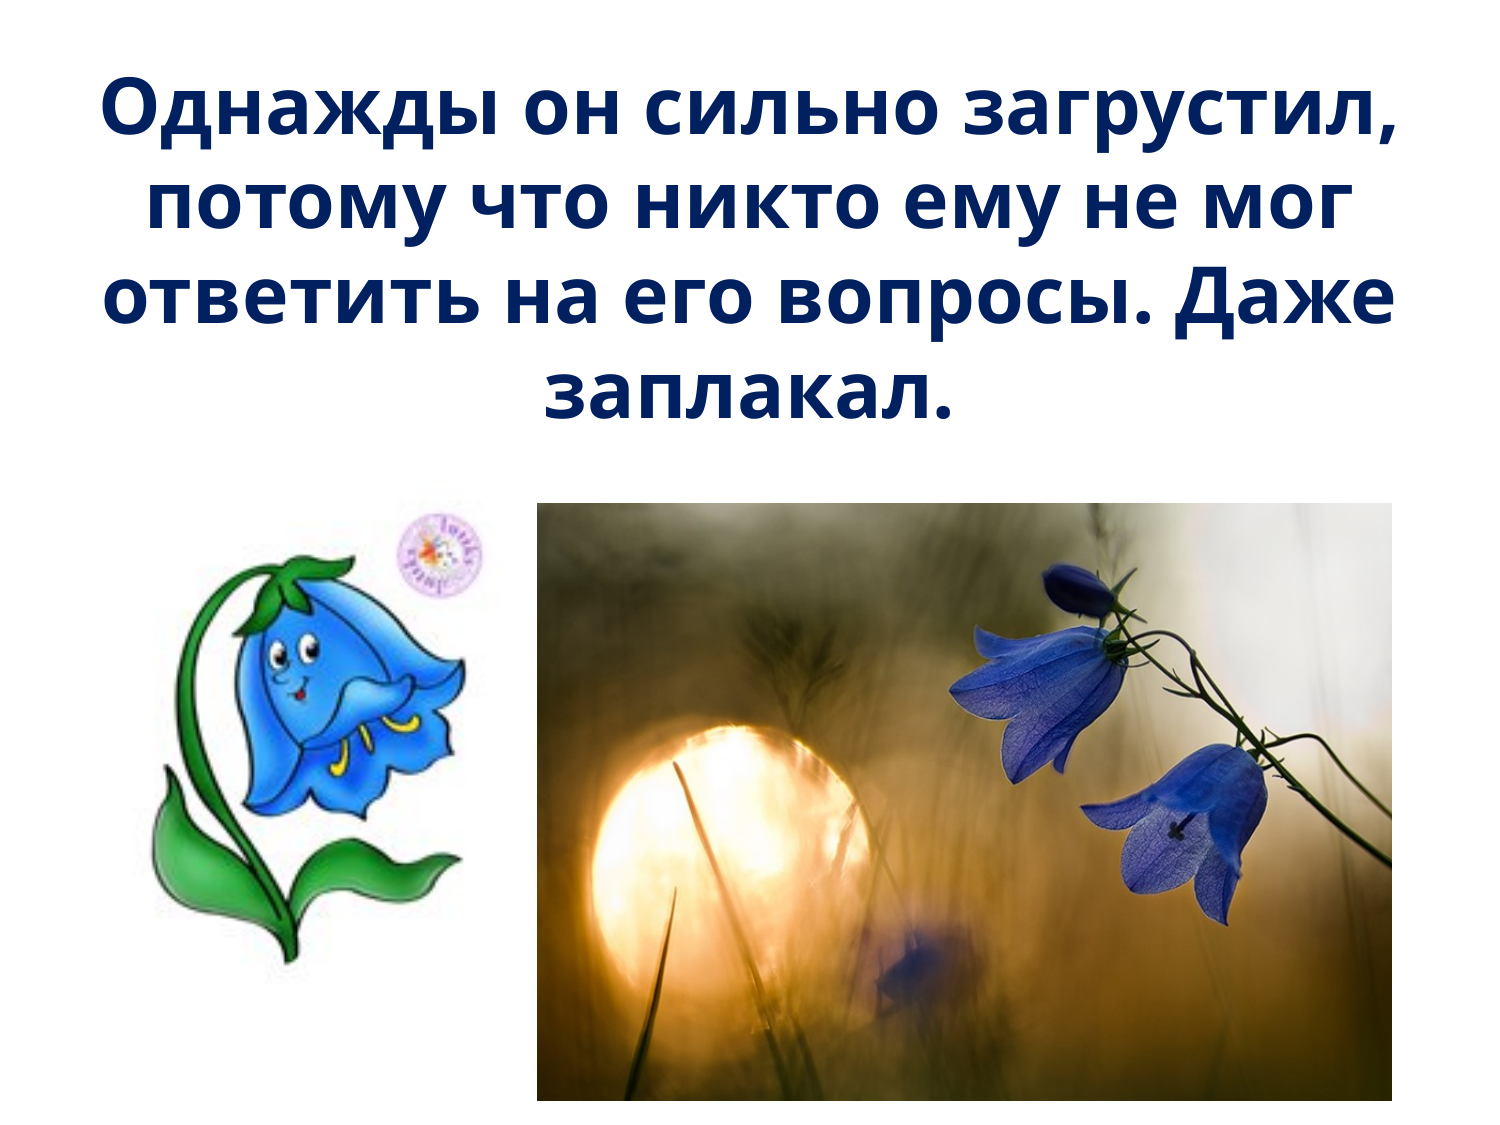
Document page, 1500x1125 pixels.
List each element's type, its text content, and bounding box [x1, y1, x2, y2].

picture [537, 503, 1393, 1101]
picture [111, 479, 503, 1030]
title Однажды он сильно загрустил, потому что никто ему не мог ответить на его вопросы. Даже заплакал. [75, 45, 1425, 445]
